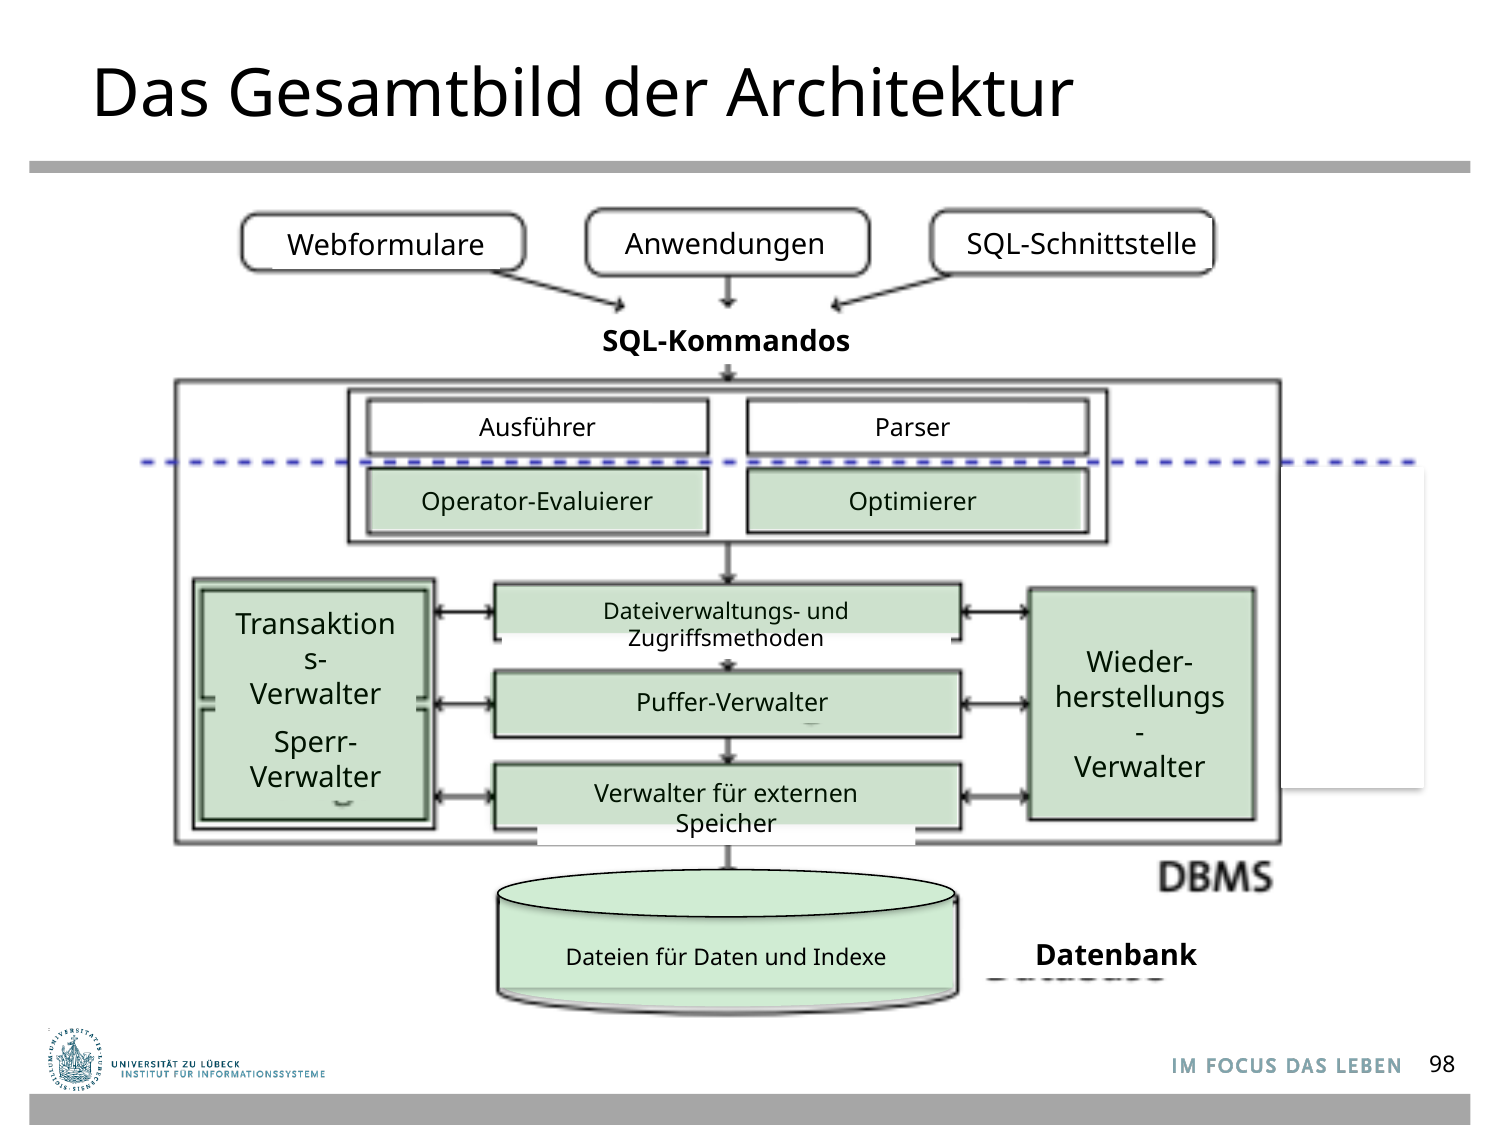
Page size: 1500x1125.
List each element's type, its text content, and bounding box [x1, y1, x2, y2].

picture [123, 195, 1424, 1024]
title Das Gesamtbild der Architektur [76, 42, 1427, 126]
slide_number 98 [1305, 1050, 1471, 1083]
picture [1173, 1058, 1305, 1073]
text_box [498, 872, 954, 1007]
